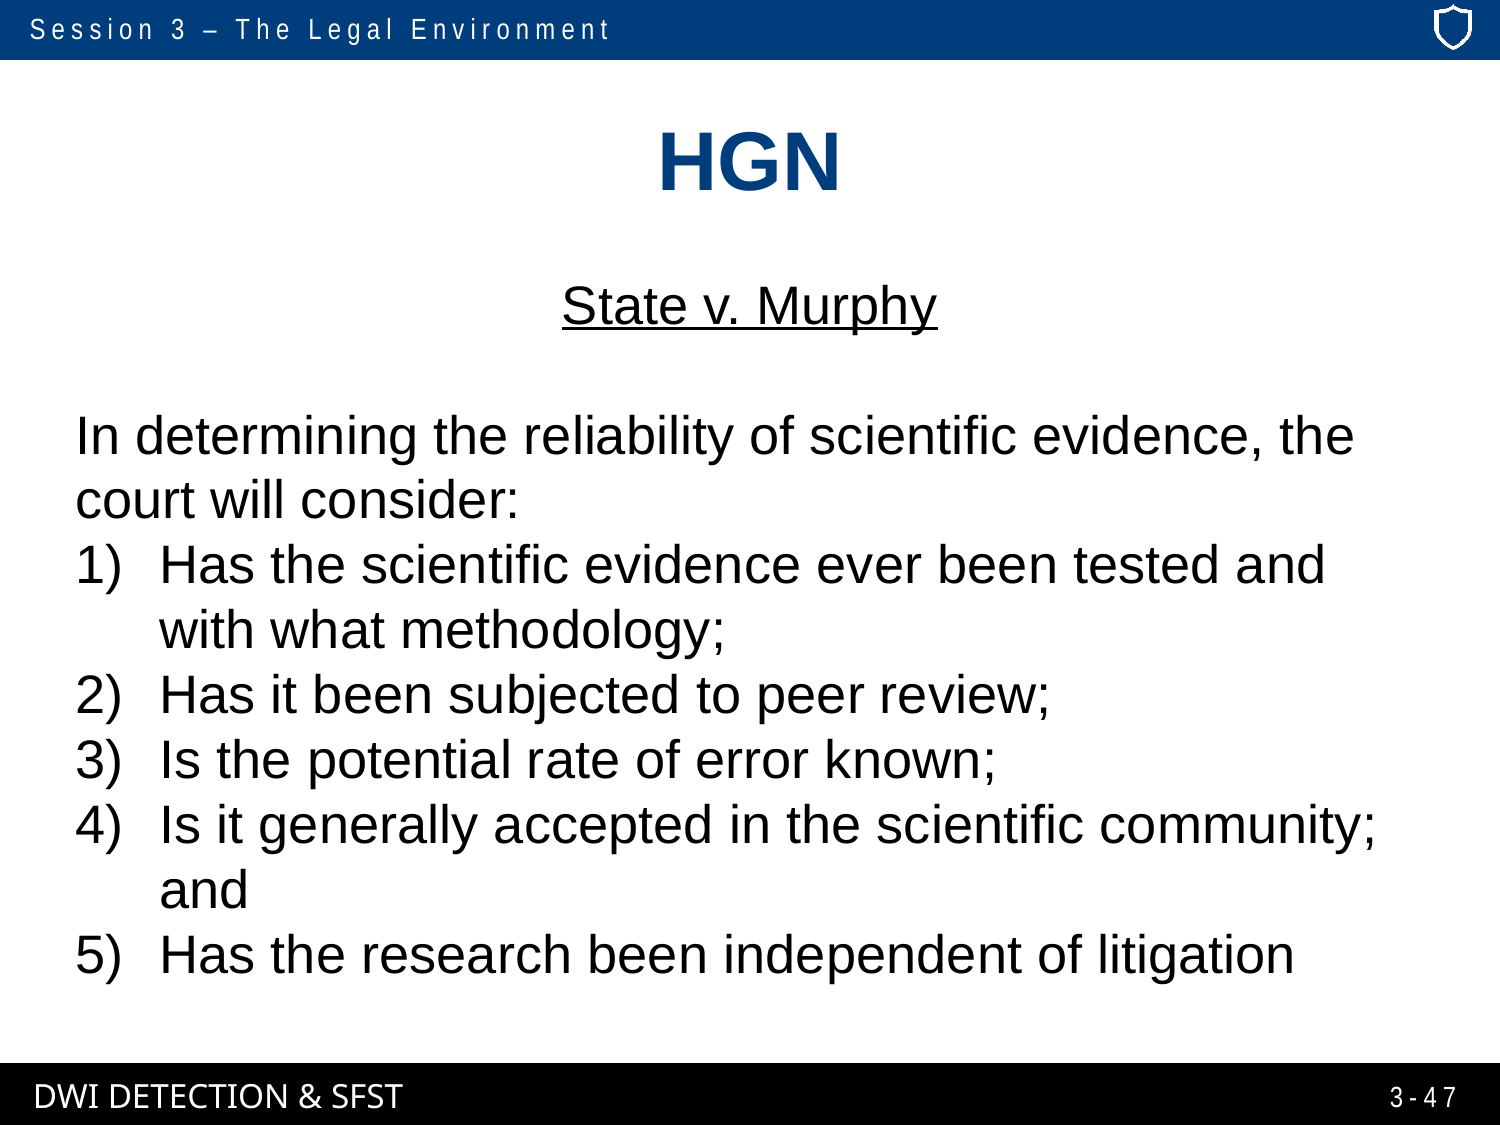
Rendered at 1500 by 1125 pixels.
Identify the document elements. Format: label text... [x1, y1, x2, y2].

picture [1434, 4, 1472, 50]
slide_number 3-47 [1121, 1065, 1472, 1125]
title HGN [75, 104, 1425, 210]
list State v. Murphy In determining the reliability of scientific evidence, the court will consider: Has the scientific evidence ever been tested and with what methodology; Has it been subjected to peer review; Is the potential rate of error known; Is it generally accepted in the scientific community; and Has the research been independent of litigation [75, 270, 1425, 975]
